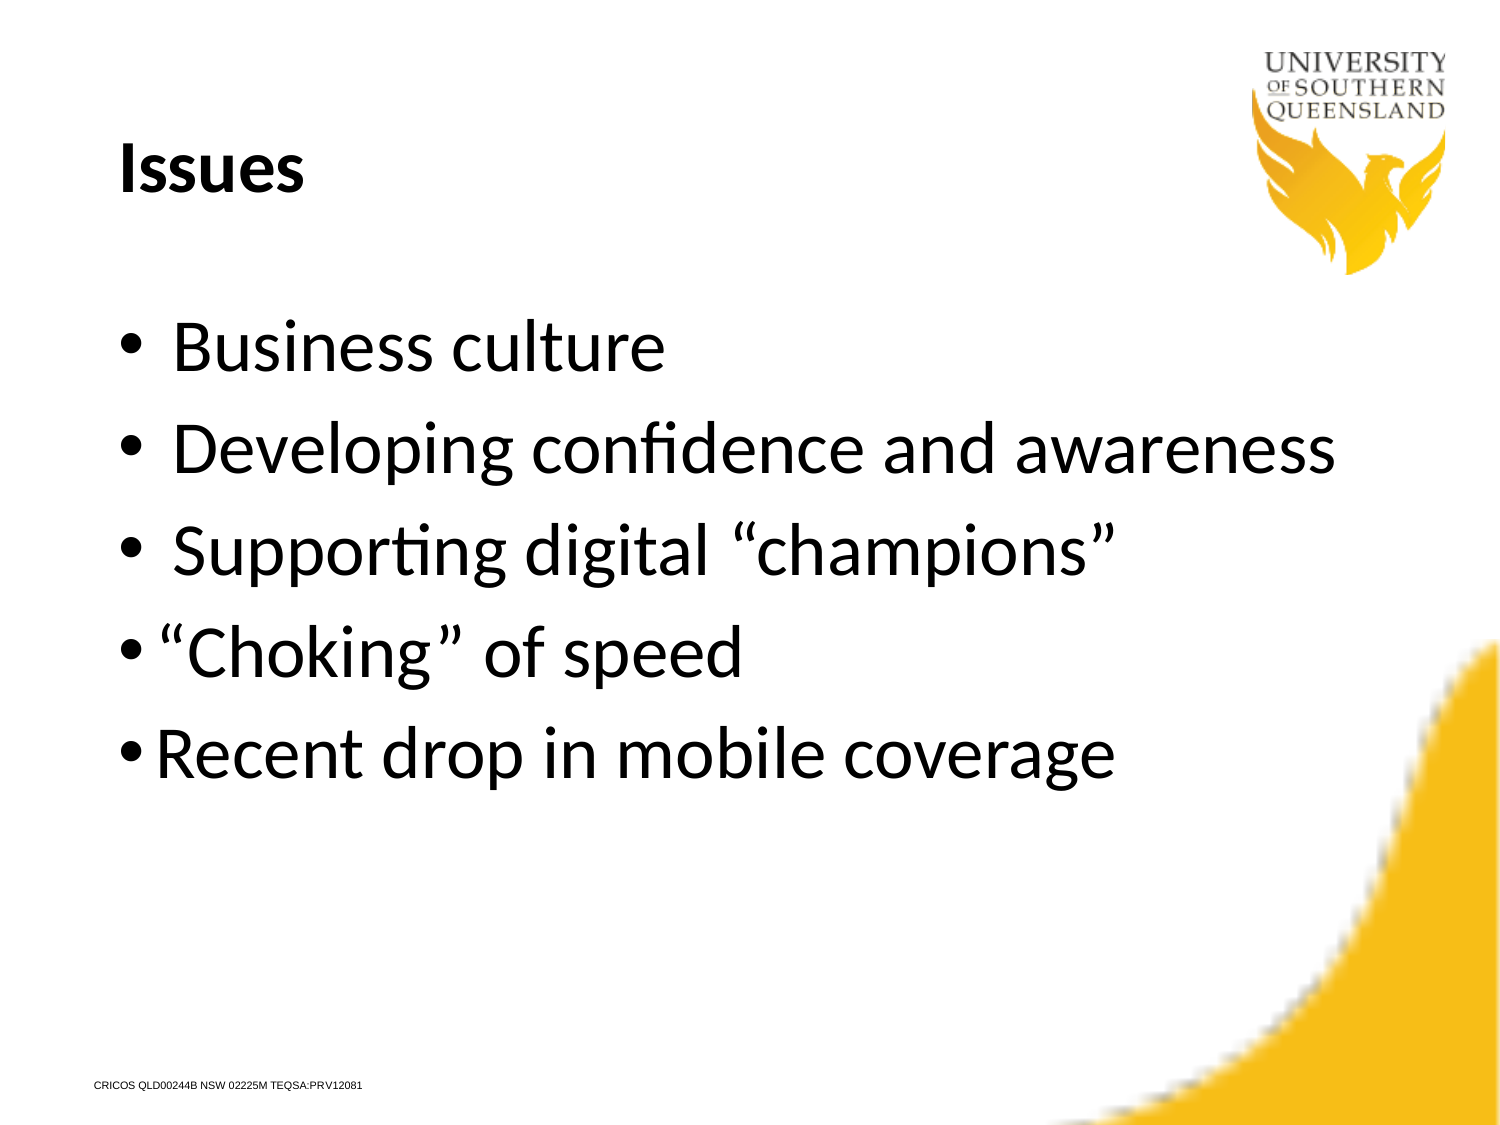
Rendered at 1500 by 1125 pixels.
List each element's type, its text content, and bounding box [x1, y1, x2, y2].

title Issues [103, 59, 1397, 278]
list Business culture Developing confidence and awareness Supporting digital “champions” “Choking” of speed Recent drop in mobile coverage [103, 299, 1397, 1014]
